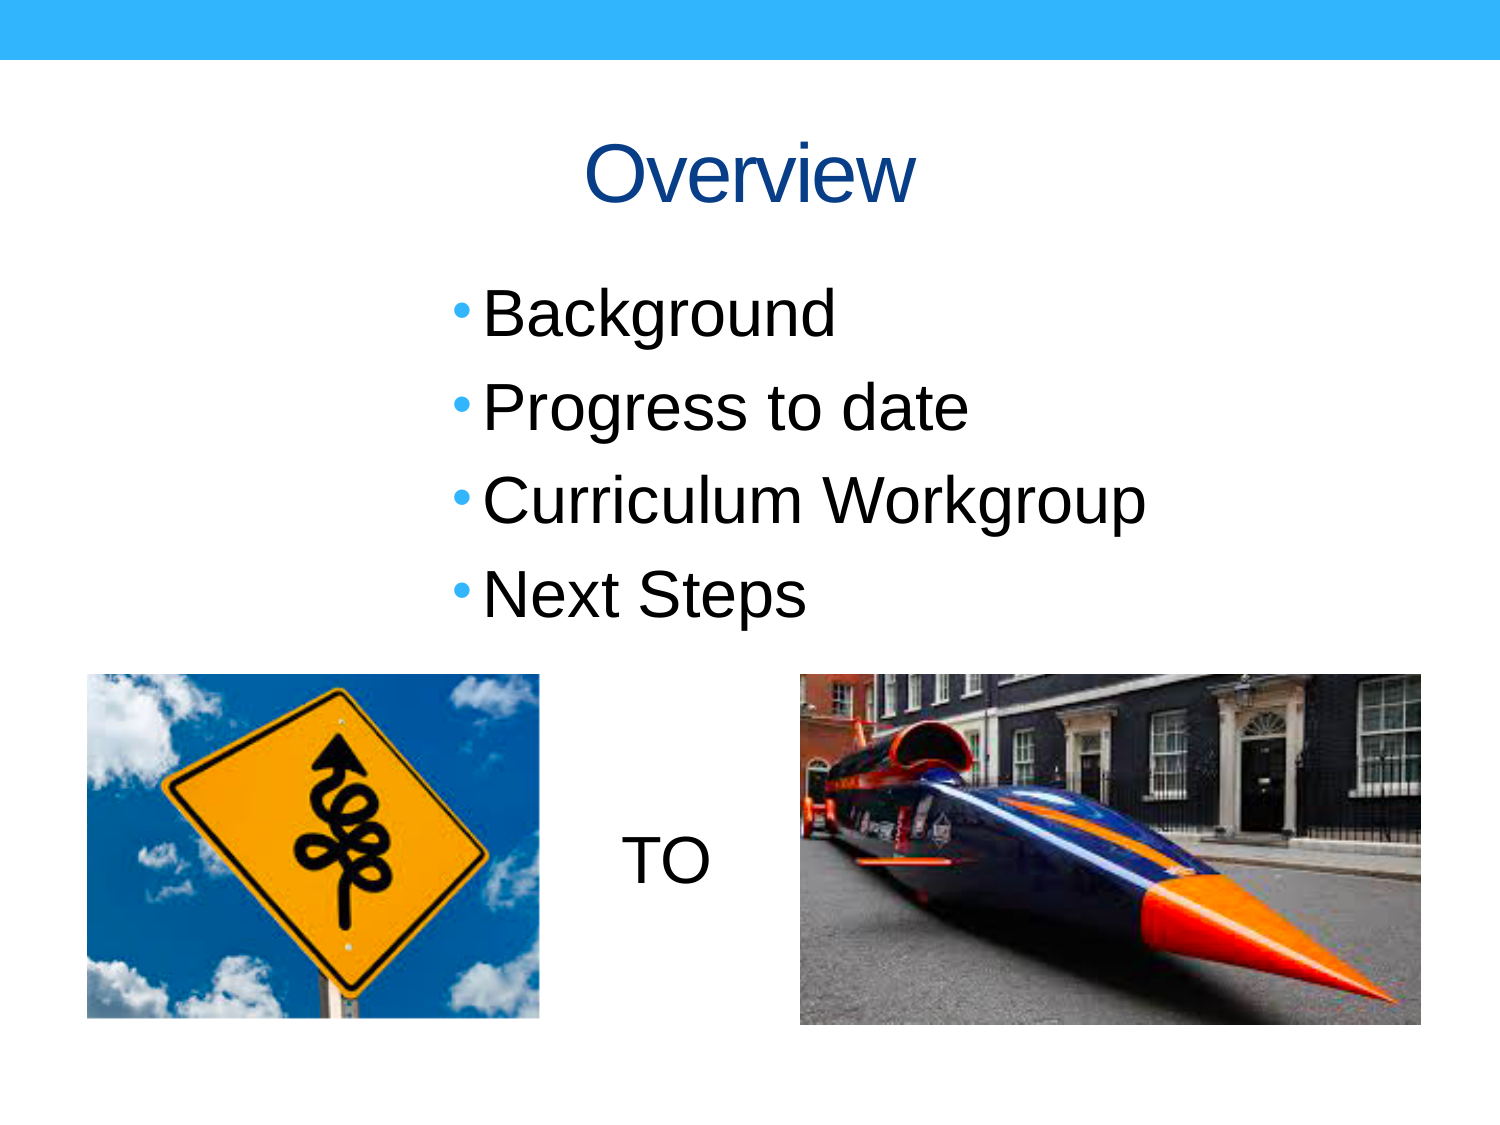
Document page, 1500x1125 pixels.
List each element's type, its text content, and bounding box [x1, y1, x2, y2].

picture [799, 674, 1422, 1026]
title Overview [75, 87, 1425, 250]
picture [87, 674, 544, 1021]
list Background Progress to date Curriculum Workgroup Next Steps TO [437, 262, 1450, 1075]
